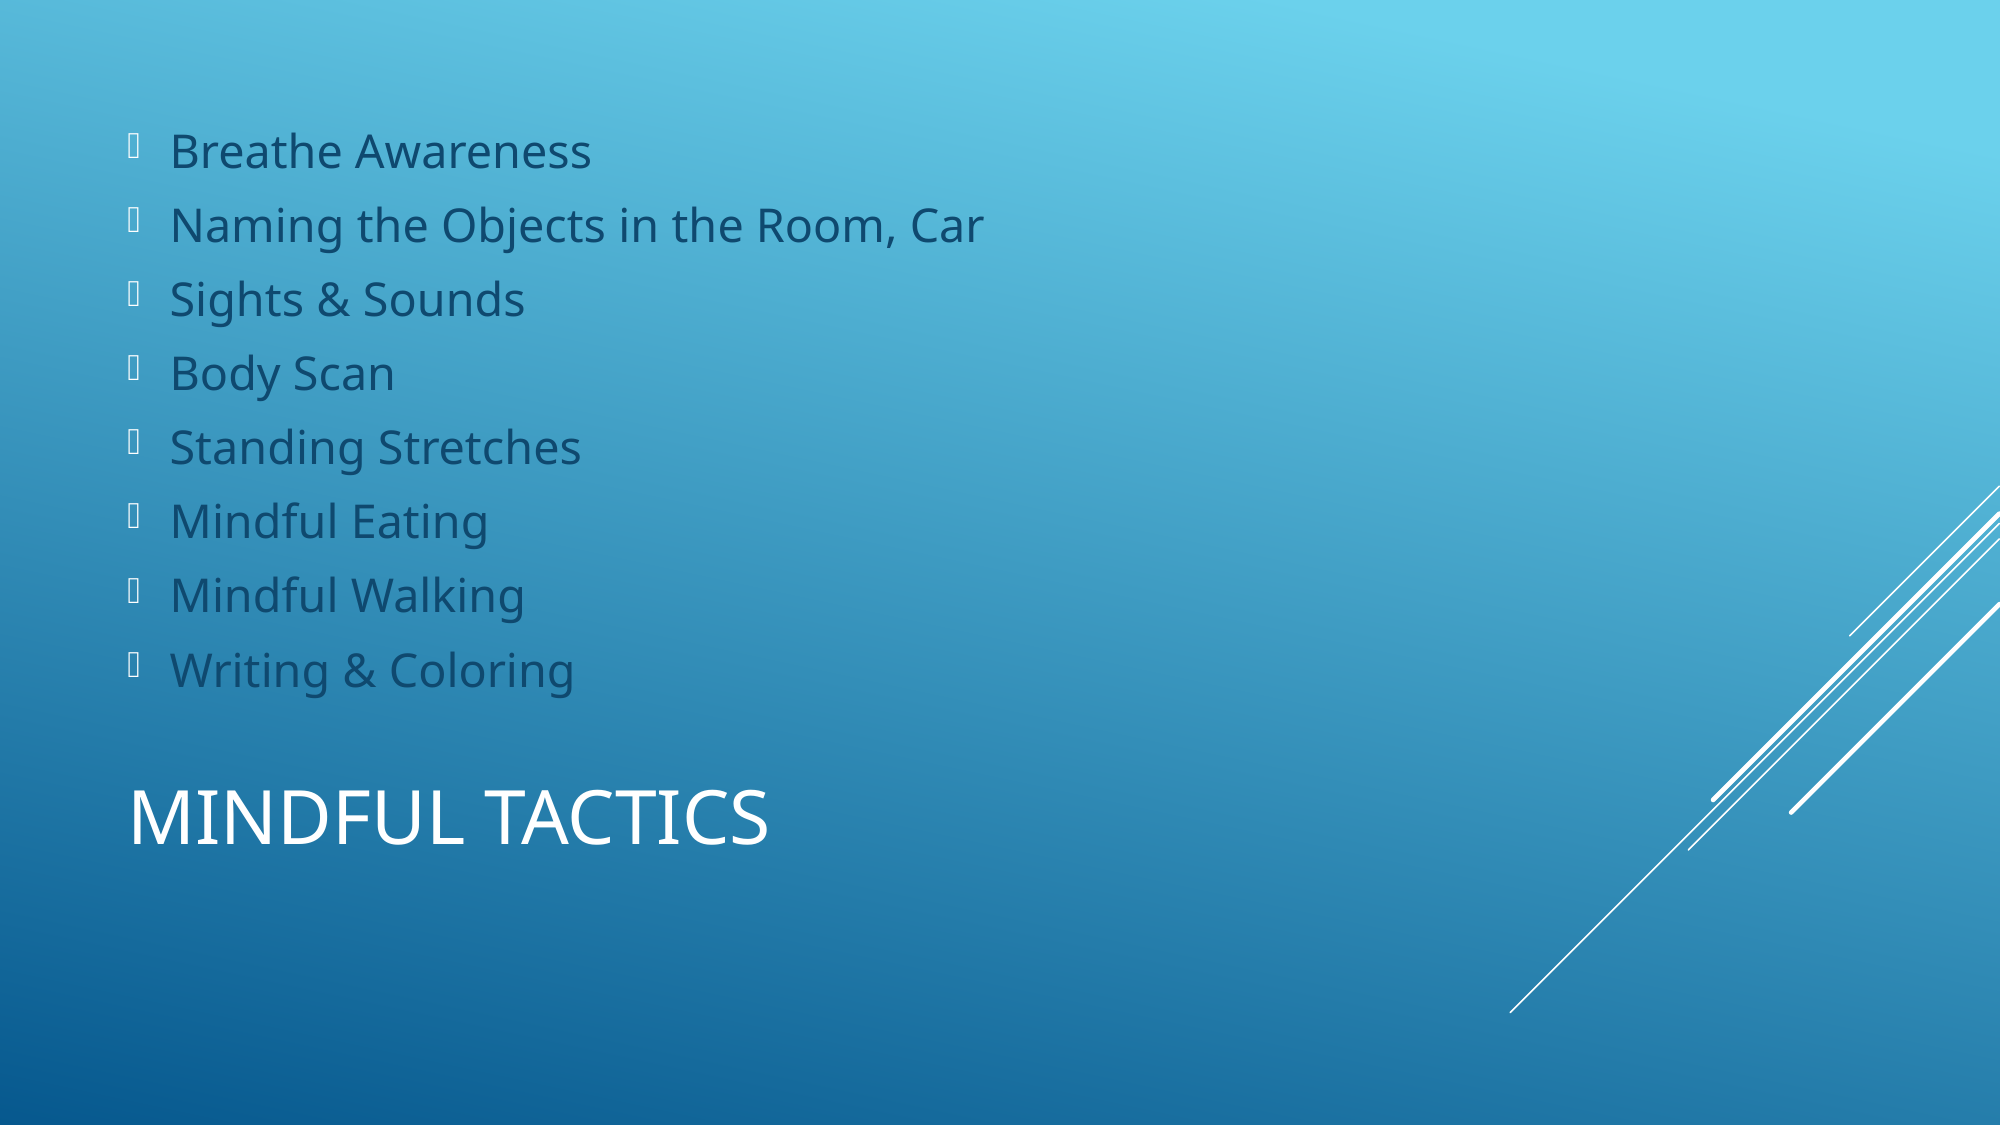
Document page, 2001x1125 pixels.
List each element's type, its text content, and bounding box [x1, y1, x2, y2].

title Mindful tactics [112, 736, 1513, 984]
list Breathe Awareness Naming the Objects in the Room, Car Sights & Sounds Body Scan Standing Stretches Mindful Eating Mindful Walking Writing & Coloring [112, 112, 1513, 706]
